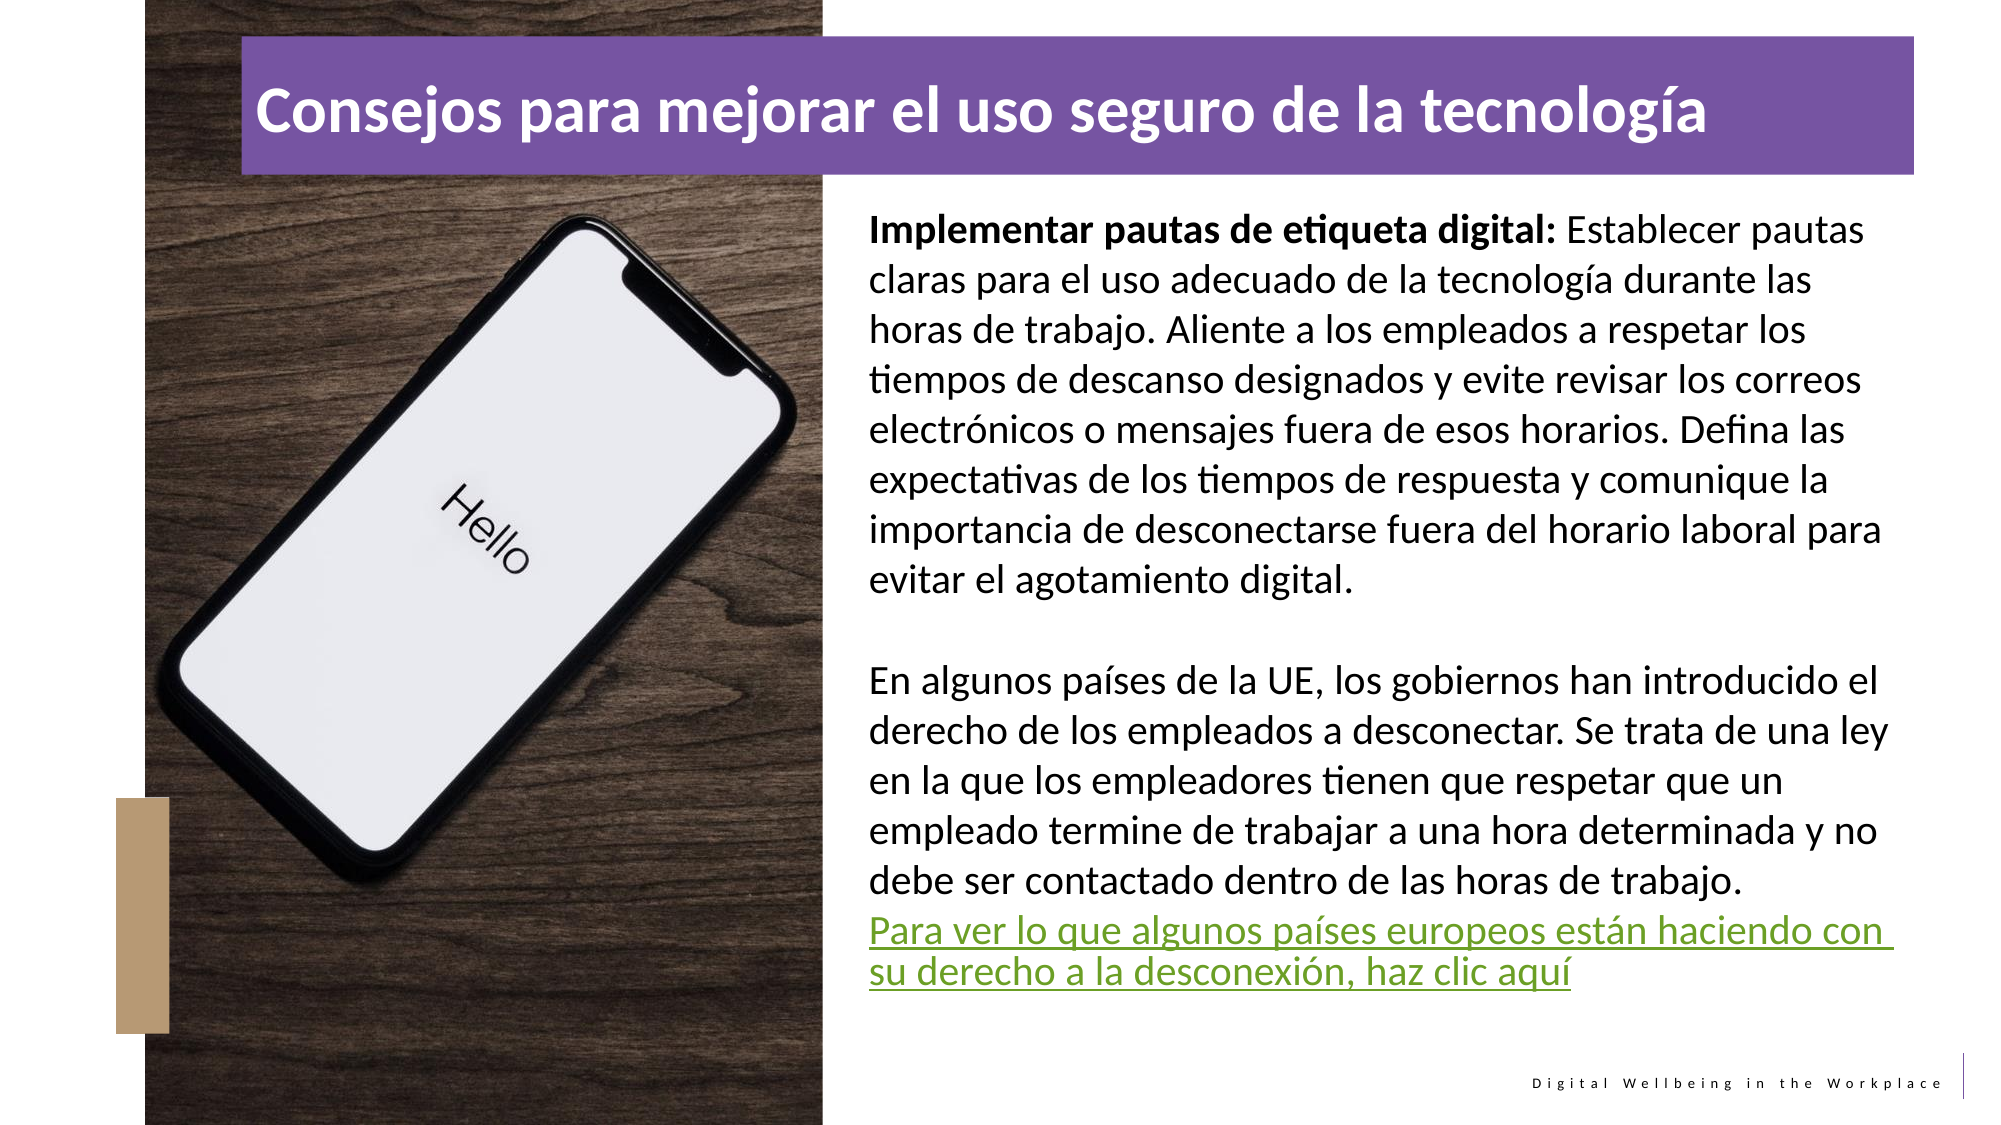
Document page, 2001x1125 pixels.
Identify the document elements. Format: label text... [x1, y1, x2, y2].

list Implementar pautas de etiqueta digital: Establecer pautas claras para el uso adecuado de la tecnología durante las horas de trabajo. Aliente a los empleados a respetar los tiempos de descanso designados y evite revisar los correos electrónicos o mensajes fuera de esos horarios. Defina las expectativas de los tiempos de respuesta y comunique la importancia de desconectarse fuera del horario laboral para evitar el agotamiento digital. En algunos países de la UE, los gobiernos han introducido el derecho de los empleados a desconectar. Se trata de una ley en la que los empleadores tienen que respetar que un empleado termine de trabajar a una hora determinada y no debe ser contactado dentro de las horas de trabajo. Para ver lo que algunos países europeos están haciendo con su derecho a la desconexión, haz clic aquí [854, 194, 1914, 985]
list Consejos para mejorar el uso seguro de la tecnología [823, 36, 1914, 175]
picture [144, 0, 823, 1125]
